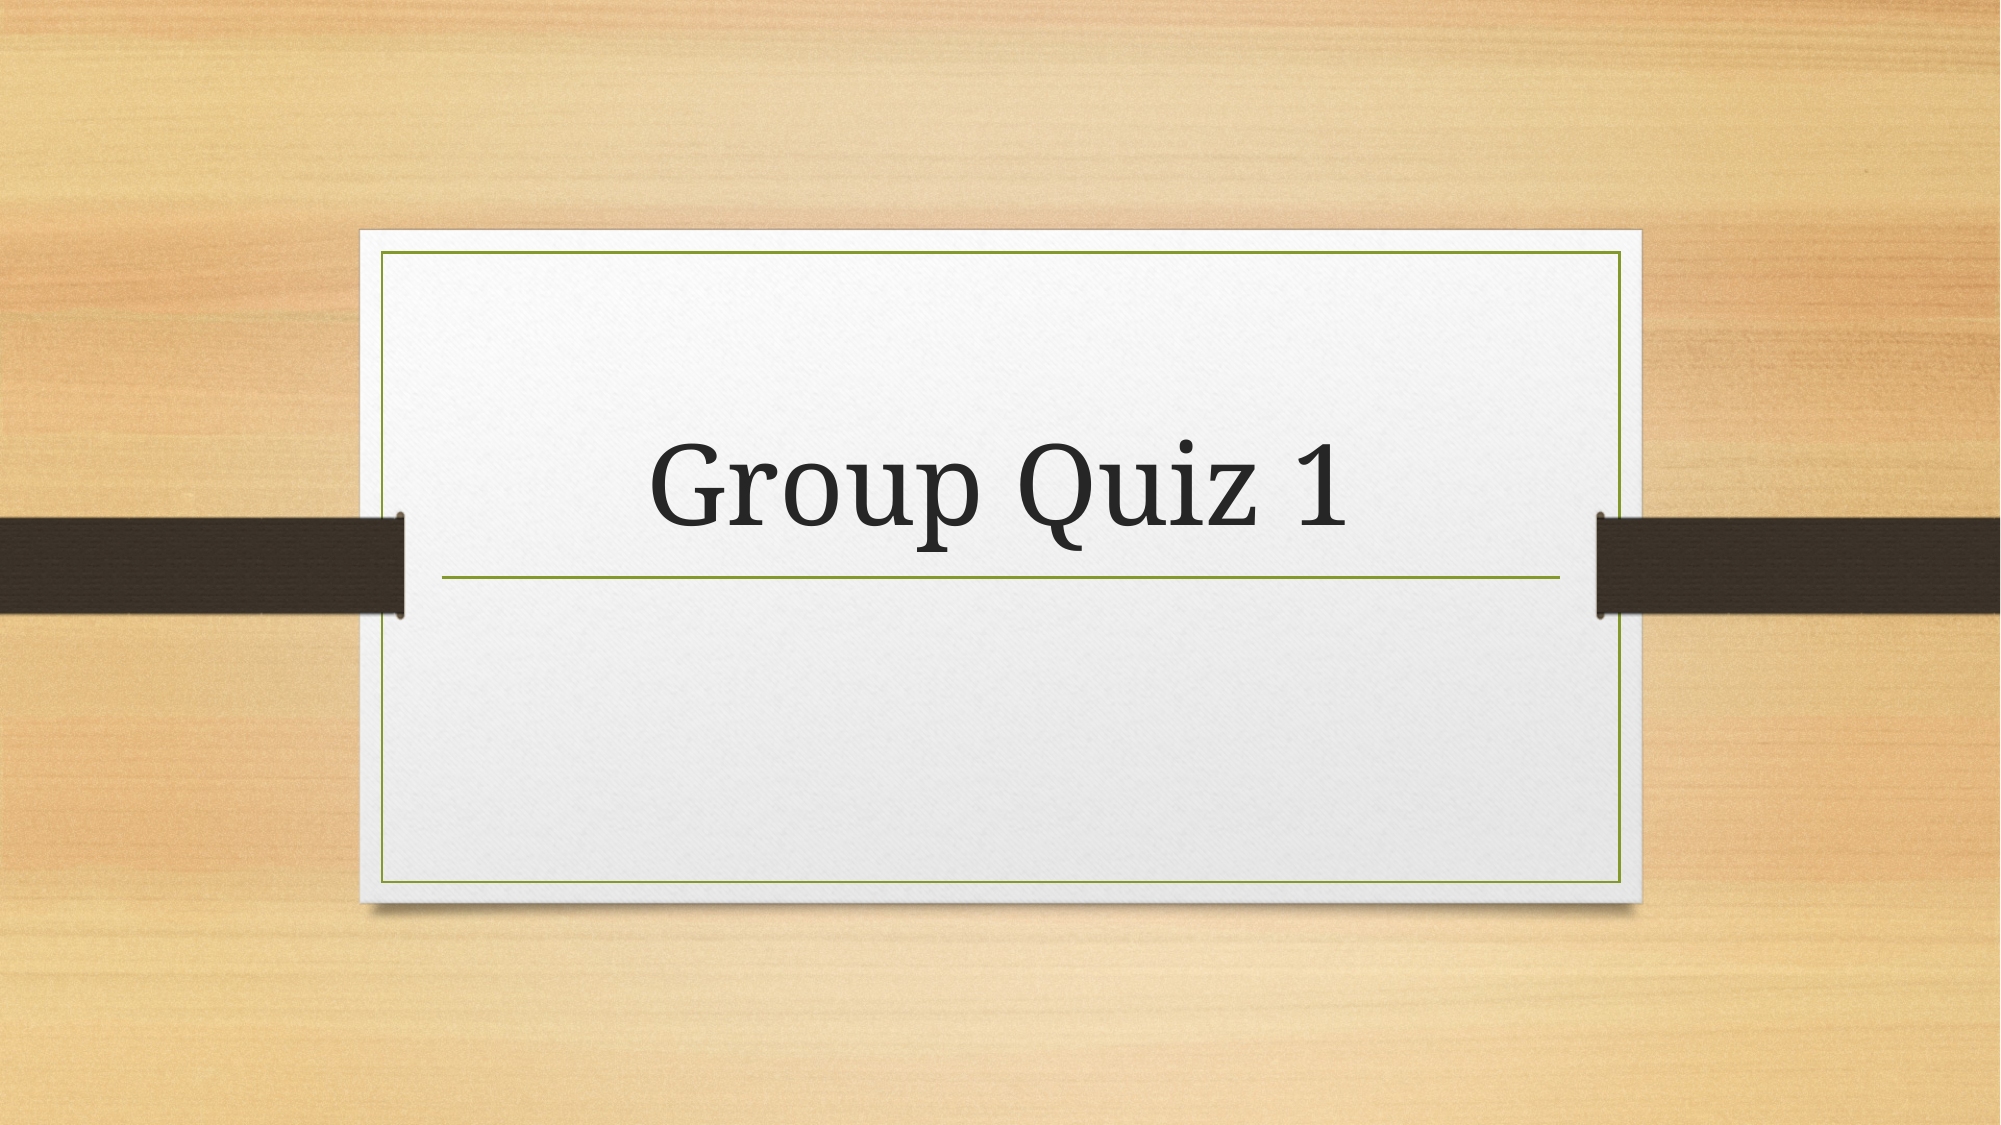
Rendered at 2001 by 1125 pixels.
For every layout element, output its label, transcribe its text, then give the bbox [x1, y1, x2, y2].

picture [0, 0, 2001, 1125]
title Group Quiz 1 [441, 306, 1560, 556]
